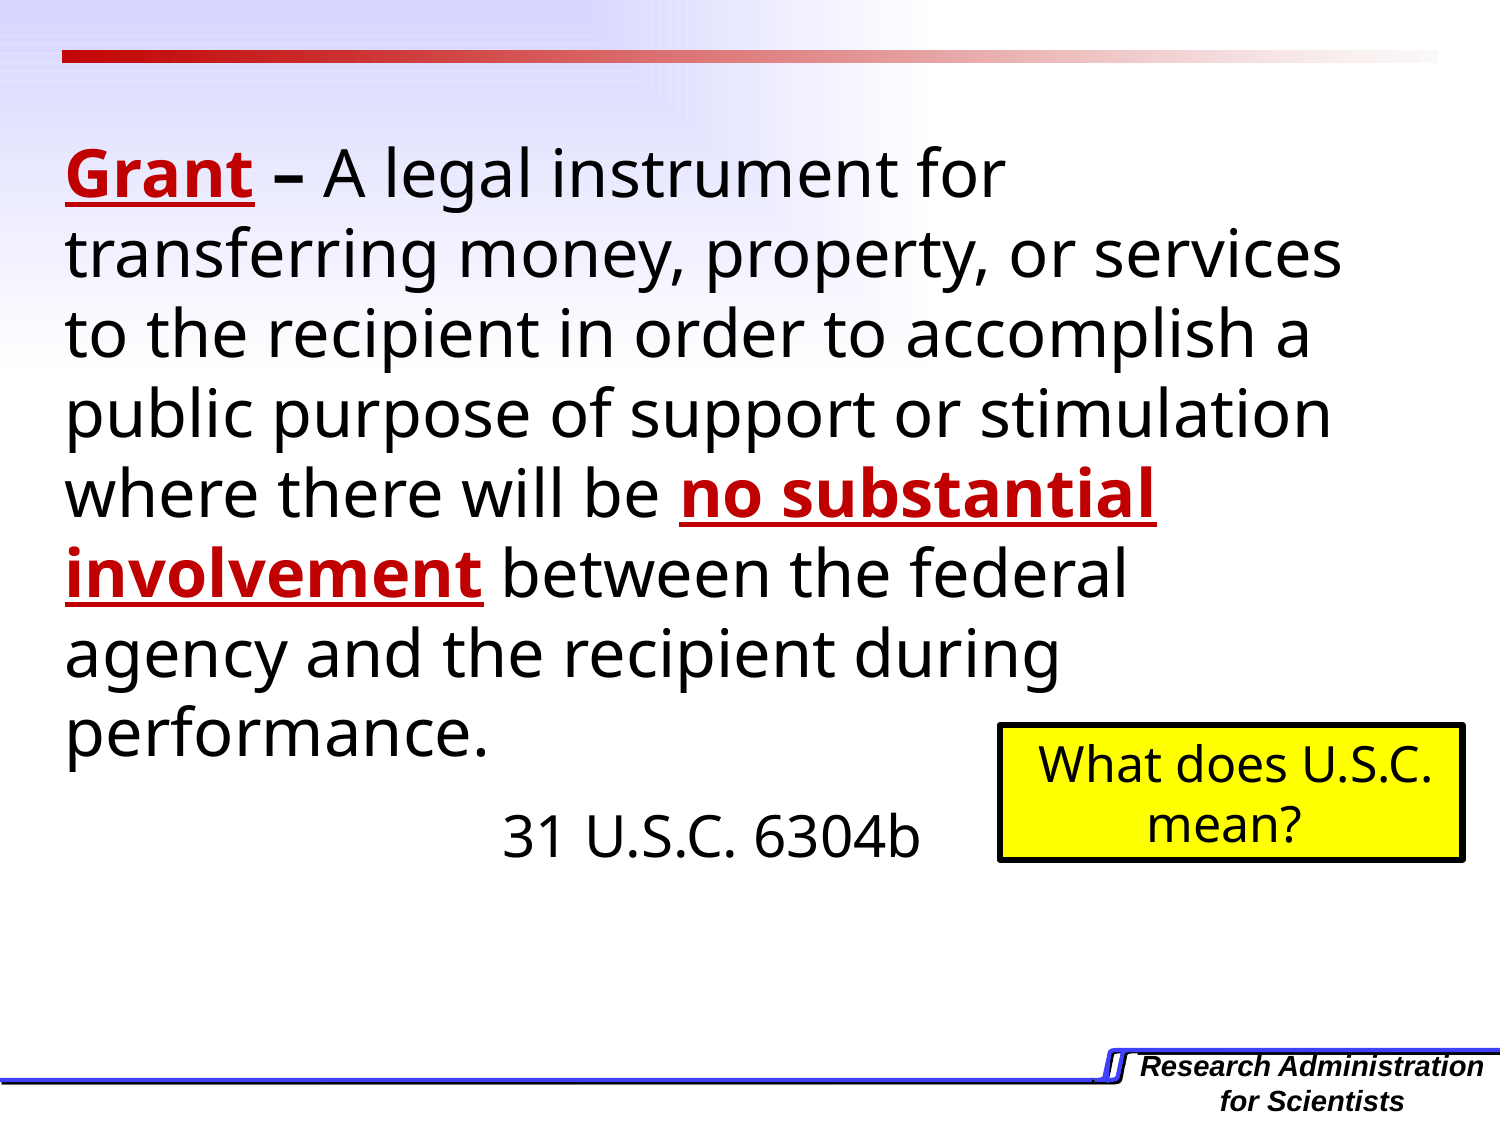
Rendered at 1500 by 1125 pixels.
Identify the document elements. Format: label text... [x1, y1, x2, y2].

picture [62, 50, 1438, 63]
text_box Grant – A legal instrument for transferring money, property, or services to the recipient in order to accomplish a public purpose of support or stimulation where there will be no substantial involvement between the federal agency and the recipient during performance. 31 U.S.C. 6304b [50, 123, 1375, 877]
text_box What does U.S.C. mean? [999, 724, 1463, 860]
